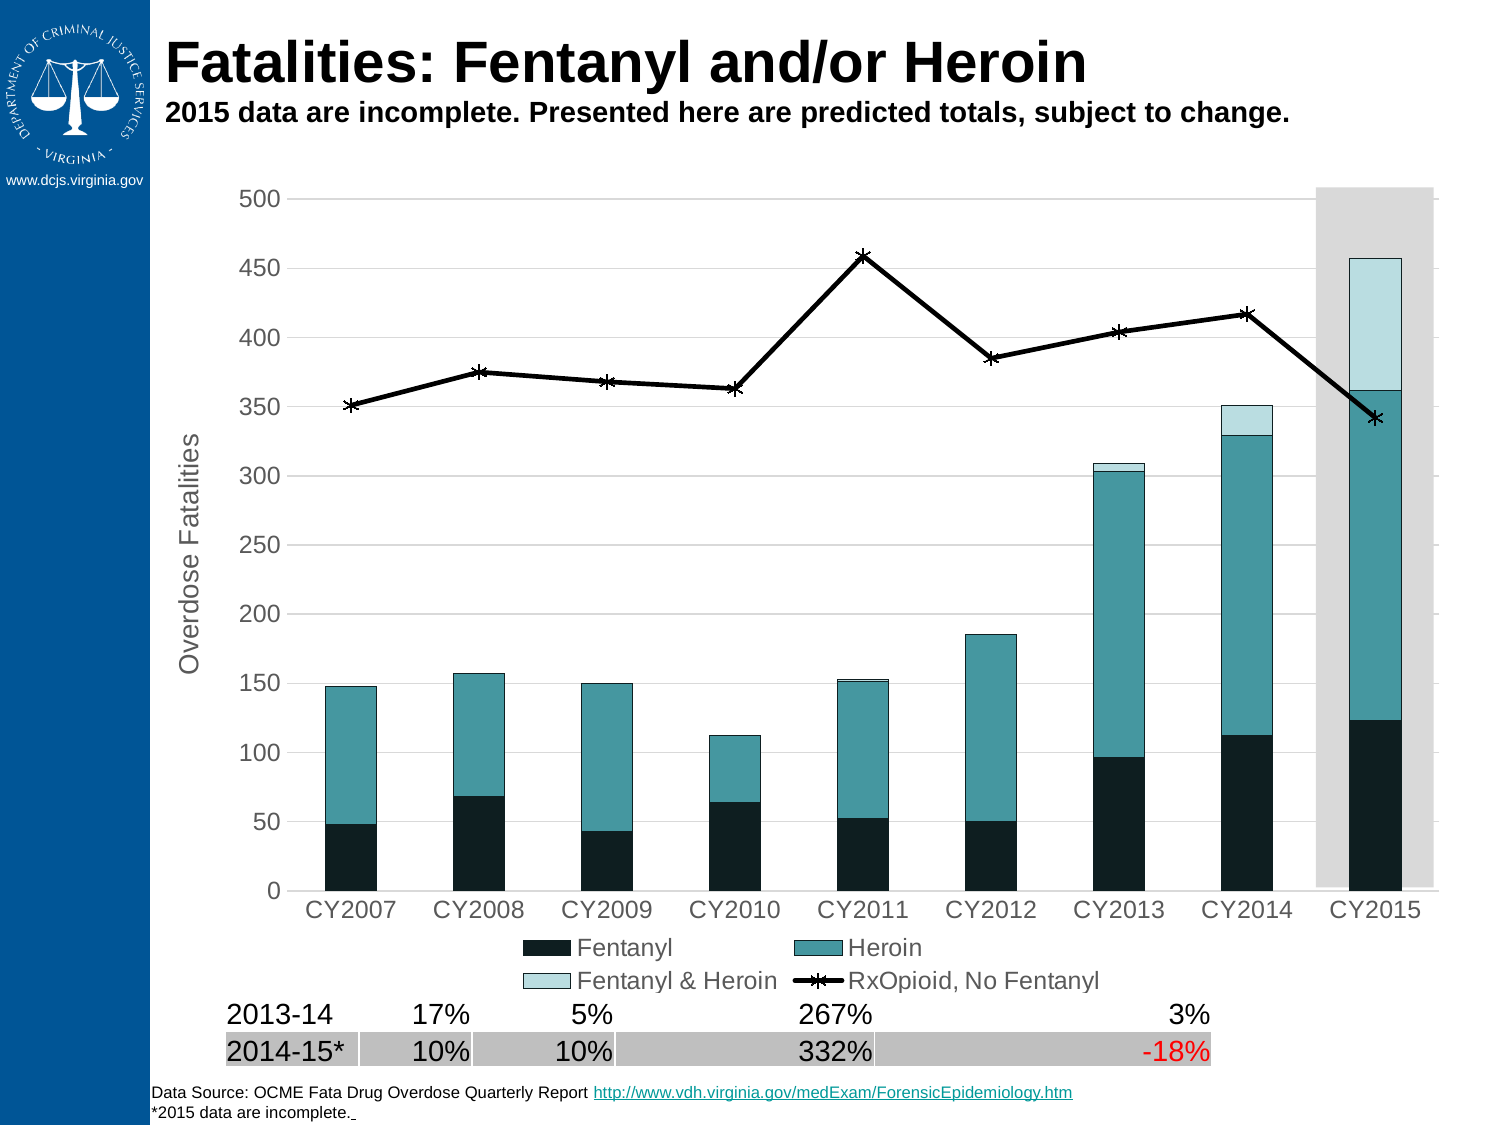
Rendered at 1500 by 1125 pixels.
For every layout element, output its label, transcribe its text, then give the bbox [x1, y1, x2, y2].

table_cell 10% [473, 1032, 614, 1066]
table_header 5% [473, 1009, 614, 1030]
table_cell 2014-15* [226, 1032, 358, 1066]
table_header 3% [875, 1009, 1211, 1030]
table_cell 10% [360, 1032, 471, 1066]
table_header 2013-14 [226, 1009, 358, 1030]
title Fatalities: Fentanyl and/or Heroin 2015 data are incomplete. Presented here are predicted totals, subject to change. [149, 0, 1463, 188]
text_box Data Source: OCME Fata Drug Overdose Quarterly Report http://www.vdh.virginia.gov/medExam/ForensicEpidemiology.htm *2015 data are incomplete. [151, 1081, 1431, 1122]
chart [162, 174, 1463, 1001]
table_cell -18% [875, 1032, 1211, 1066]
table_header 17% [360, 1009, 471, 1030]
picture [6, 24, 144, 164]
table_cell 332% [616, 1032, 874, 1066]
table_header 267% [616, 1009, 874, 1030]
